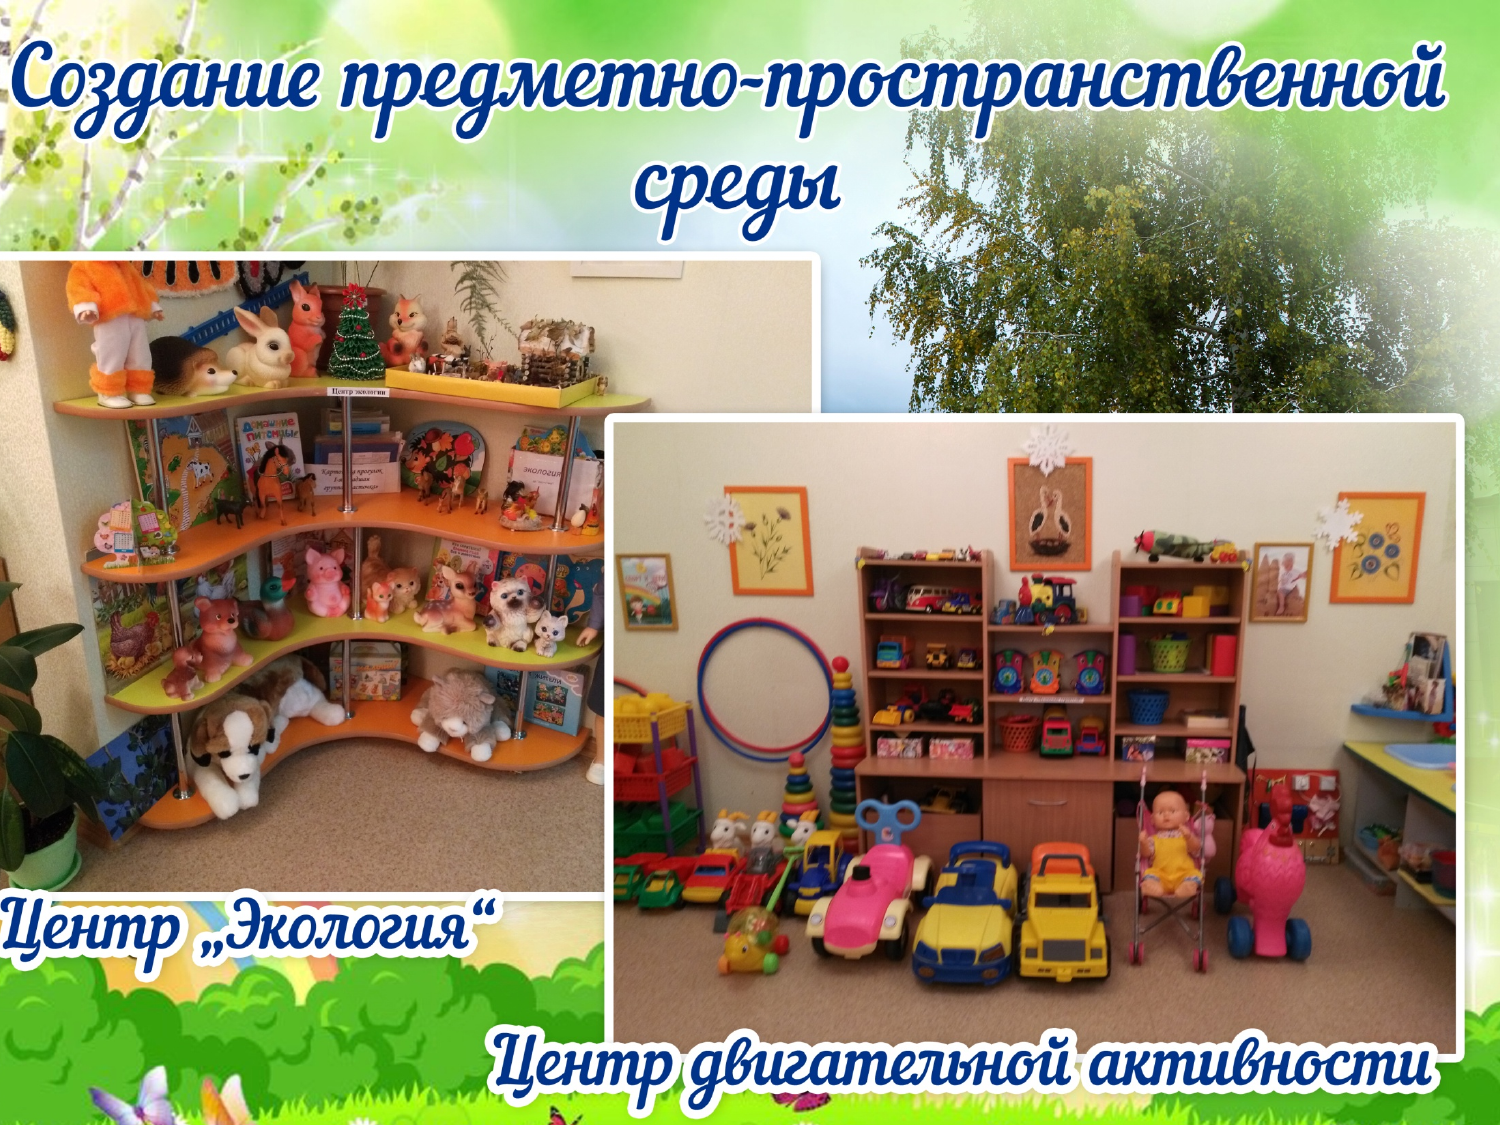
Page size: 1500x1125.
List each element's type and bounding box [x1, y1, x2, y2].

list [0, 0, 1500, 1125]
